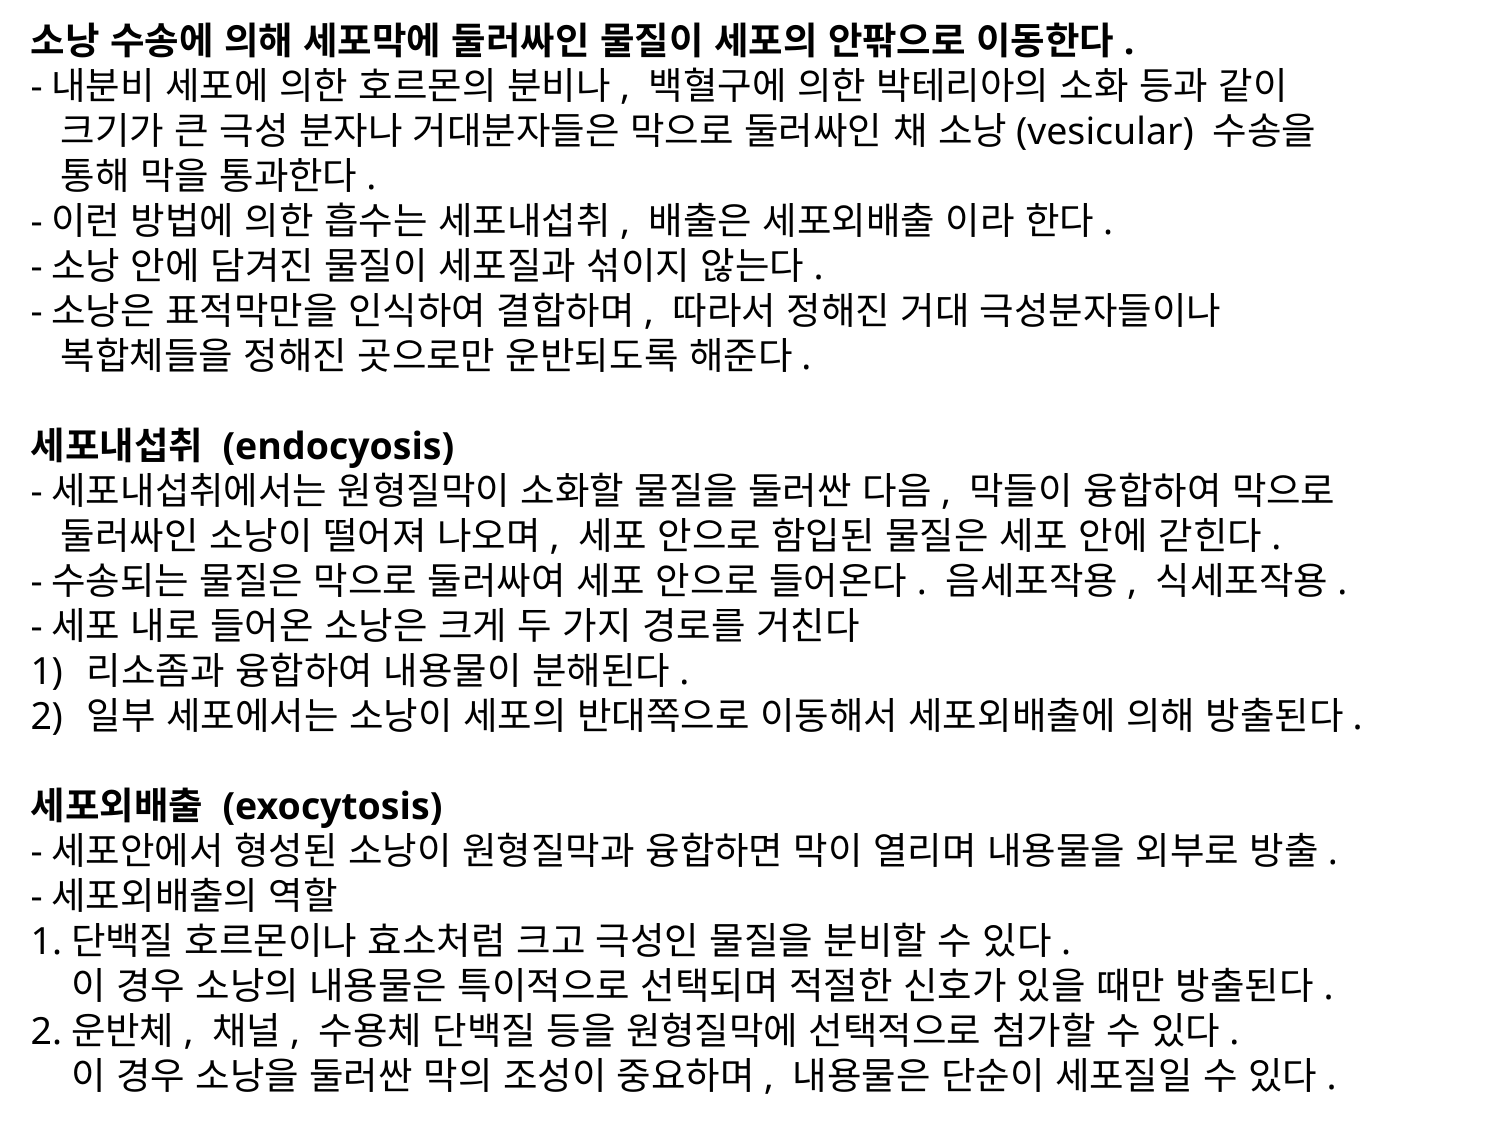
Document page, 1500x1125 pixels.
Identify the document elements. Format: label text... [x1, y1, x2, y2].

text_box 소낭 수송에 의해 세포막에 둘러싸인 물질이 세포의 안팎으로 이동한다. -내분비 세포에 의한 호르몬의 분비나, 백혈구에 의한 박테리아의 소화 등과 같이 크기가 큰 극성 분자나 거대분자들은 막으로 둘러싸인 채 소낭(vesicular) 수송을 통해 막을 통과한다. -이런 방법에 의한 흡수는 세포내섭취, 배출은 세포외배출 이라 한다. -소낭 안에 담겨진 물질이 세포질과 섞이지 않는다. -소낭은 표적막만을 인식하여 결합하며, 따라서 정해진 거대 극성분자들이나 복합체들을 정해진 곳으로만 운반되도록 해준다. 세포내섭취 (endocyosis) -세포내섭취에서는 원형질막이 소화할 물질을 둘러싼 다음, 막들이 융합하여 막으로 둘러싸인 소낭이 떨어져 나오며, 세포 안으로 함입된 물질은 세포 안에 갇힌다. -수송되는 물질은 막으로 둘러싸여 세포 안으로 들어온다. 음세포작용, 식세포작용. -세포 내로 들어온 소낭은 크게 두 가지 경로를 거친다 리소좀과 융합하여 내용물이 분해된다. 일부 세포에서는 소낭이 세포의 반대쪽으로 이동해서 세포외배출에 의해 방출된다. 세포외배출 (exocytosis) -세포안에서 형성된 소낭이 원형질막과 융합하면 막이 열리며 내용물을 외부로 방출. -세포외배출의 역할 1.단백질 호르몬이나 효소처럼 크고 극성인 물질을 분비할 수 있다. 이 경우 소낭의 내용물은 특이적으로 선택되며 적절한 신호가 있을 때만 방출된다. 2.운반체, 채널, 수용체 단백질 등을 원형질막에 선택적으로 첨가할 수 있다. 이 경우 소낭을 둘러싼 막의 조성이 중요하며, 내용물은 단순이 세포질일 수 있다. [15, 9, 1475, 1105]
